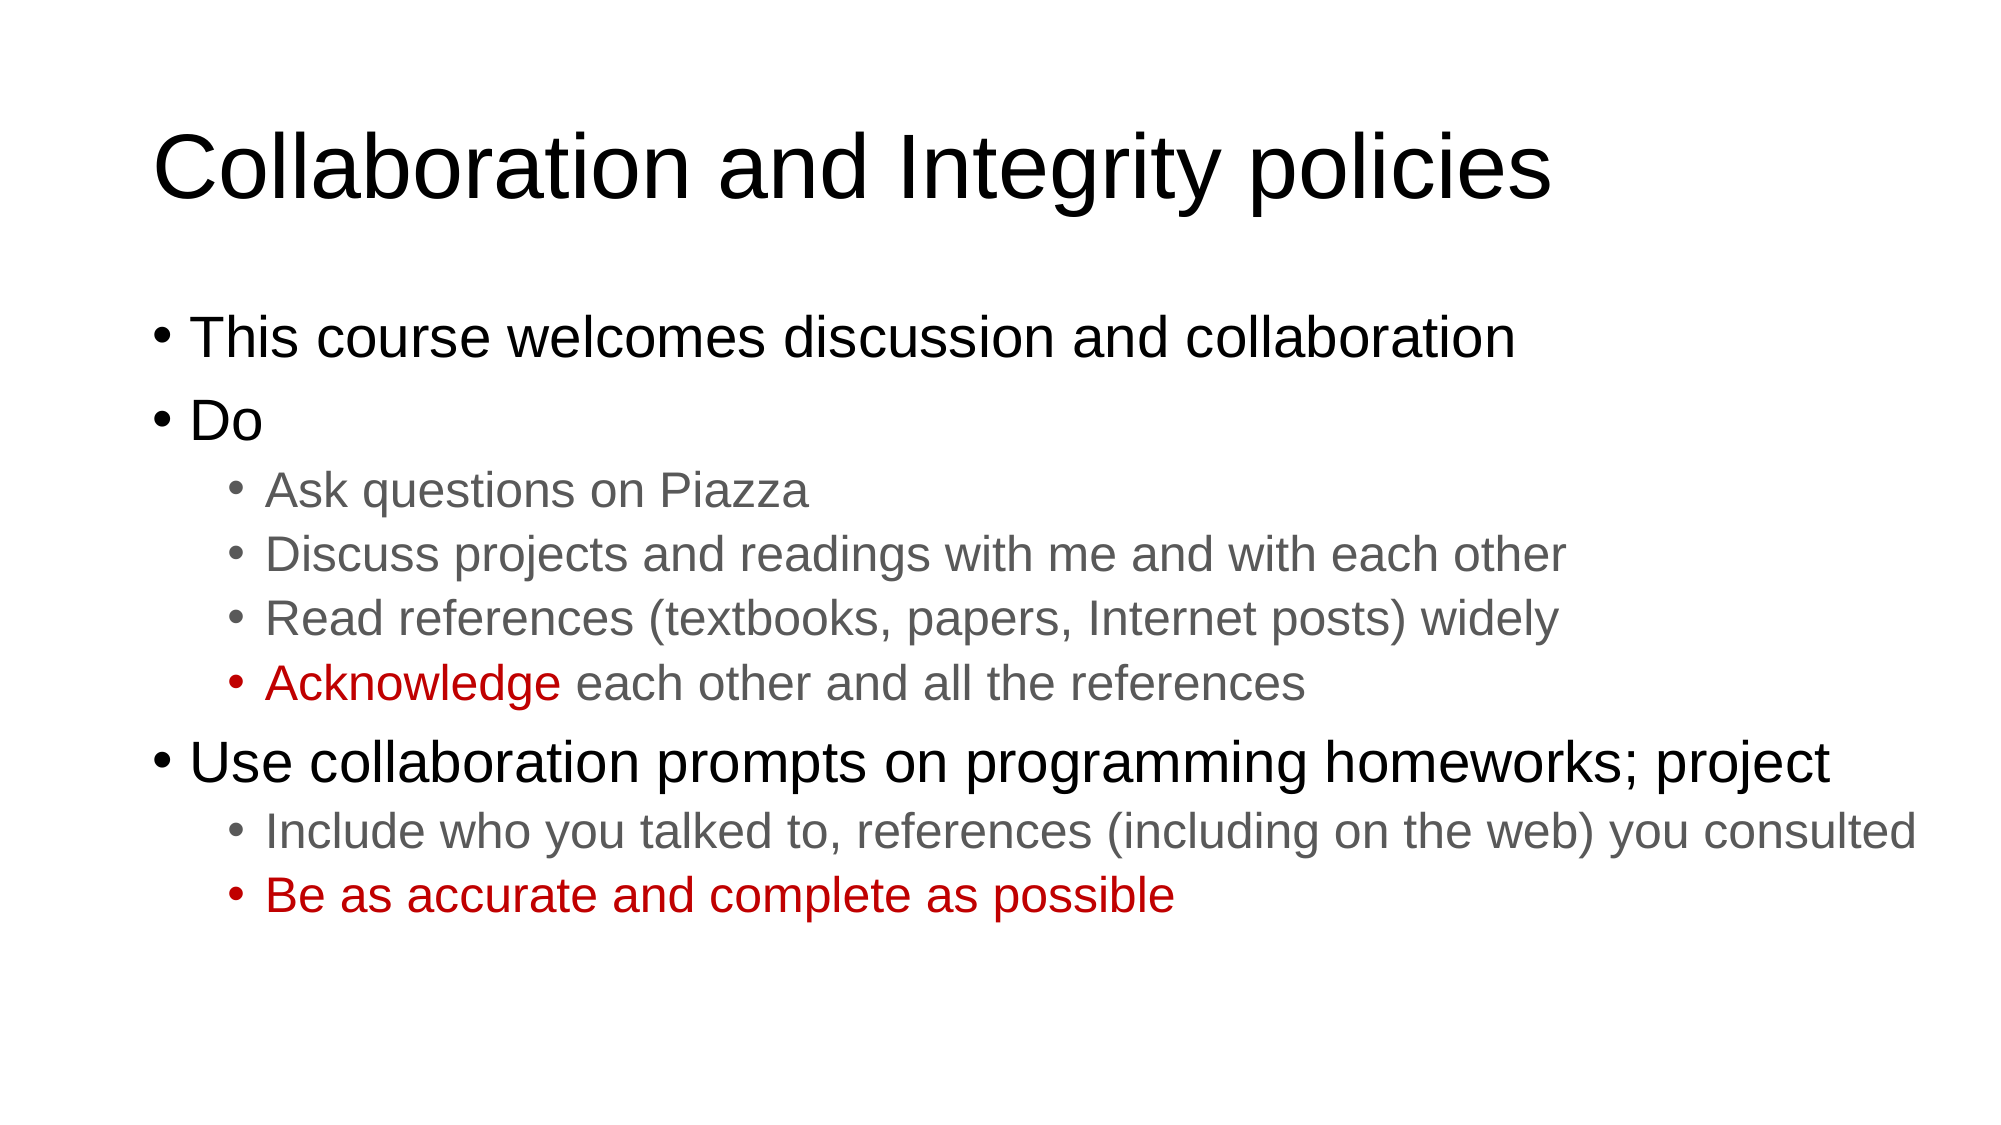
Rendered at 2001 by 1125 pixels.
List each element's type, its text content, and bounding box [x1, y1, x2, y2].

title Collaboration and Integrity policies [137, 59, 1863, 278]
list This course welcomes discussion and collaboration Do Ask questions on Piazza Discuss projects and readings with me and with each other Read references (textbooks, papers, Internet posts) widely Acknowledge each other and all the references Use collaboration prompts on programming homeworks; project Include who you talked to, references (including on the web) you consulted Be as accurate and complete as possible [137, 299, 1959, 1103]
